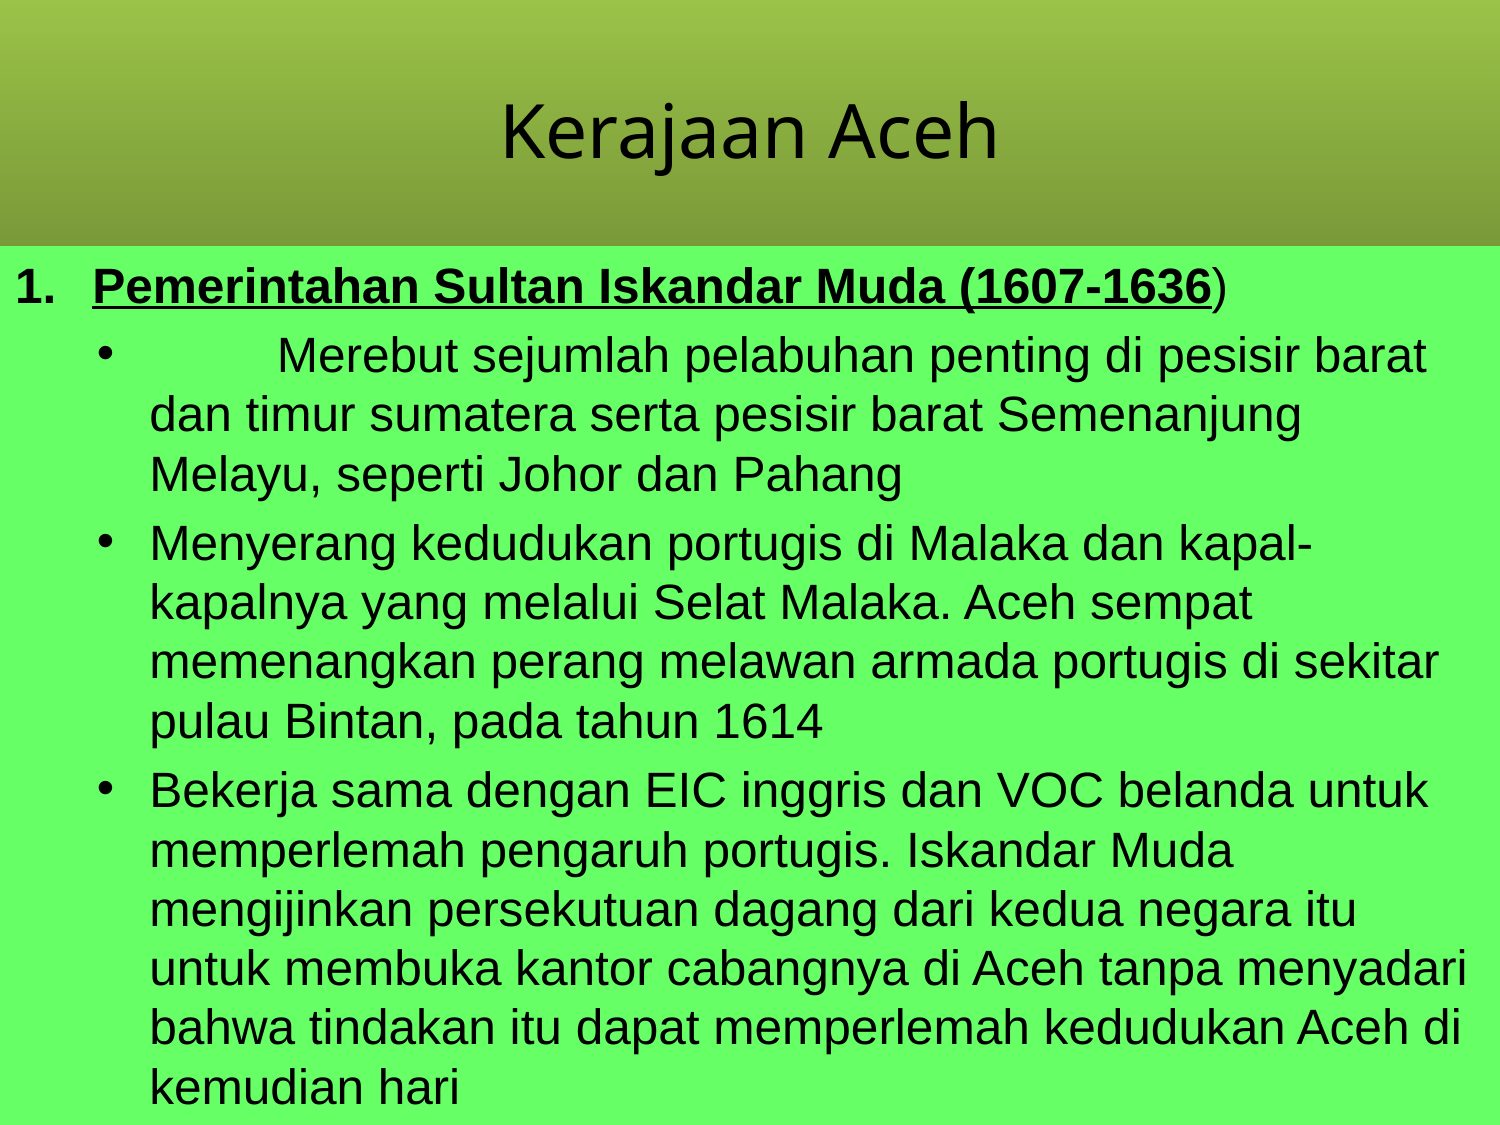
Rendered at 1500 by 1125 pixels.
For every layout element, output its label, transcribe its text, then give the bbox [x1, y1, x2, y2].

title Kerajaan Aceh [0, 0, 1500, 246]
list Pemerintahan Sultan Iskandar Muda (1607-1636) Merebut sejumlah pelabuhan penting di pesisir barat dan timur sumatera serta pesisir barat Semenanjung Melayu, seperti Johor dan Pahang Menyerang kedudukan portugis di Malaka dan kapal-kapalnya yang melalui Selat Malaka. Aceh sempat memenangkan perang melawan armada portugis di sekitar pulau Bintan, pada tahun 1614 Bekerja sama dengan EIC inggris dan VOC belanda untuk memperlemah pengaruh portugis. Iskandar Muda mengijinkan persekutuan dagang dari kedua negara itu untuk membuka kantor cabangnya di Aceh tanpa menyadari bahwa tindakan itu dapat memperlemah kedudukan Aceh di kemudian hari [0, 246, 1500, 1125]
